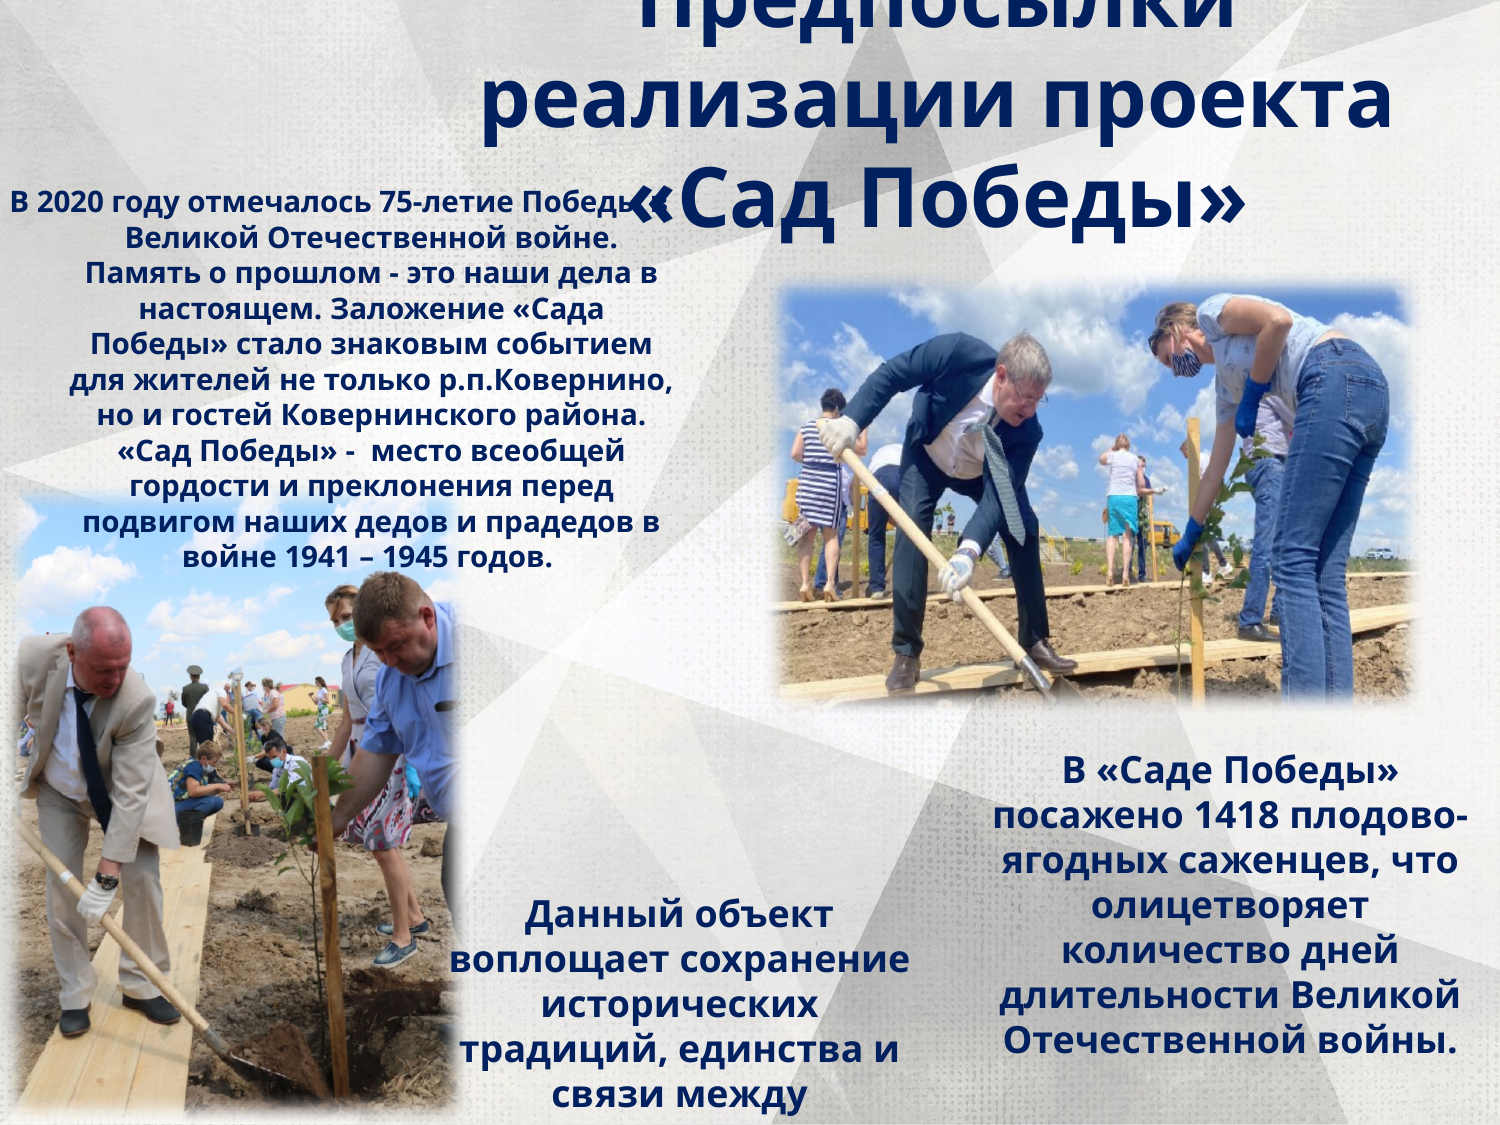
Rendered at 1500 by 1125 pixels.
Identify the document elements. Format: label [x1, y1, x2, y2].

picture [0, 0, 1500, 1125]
list [762, 269, 1426, 716]
